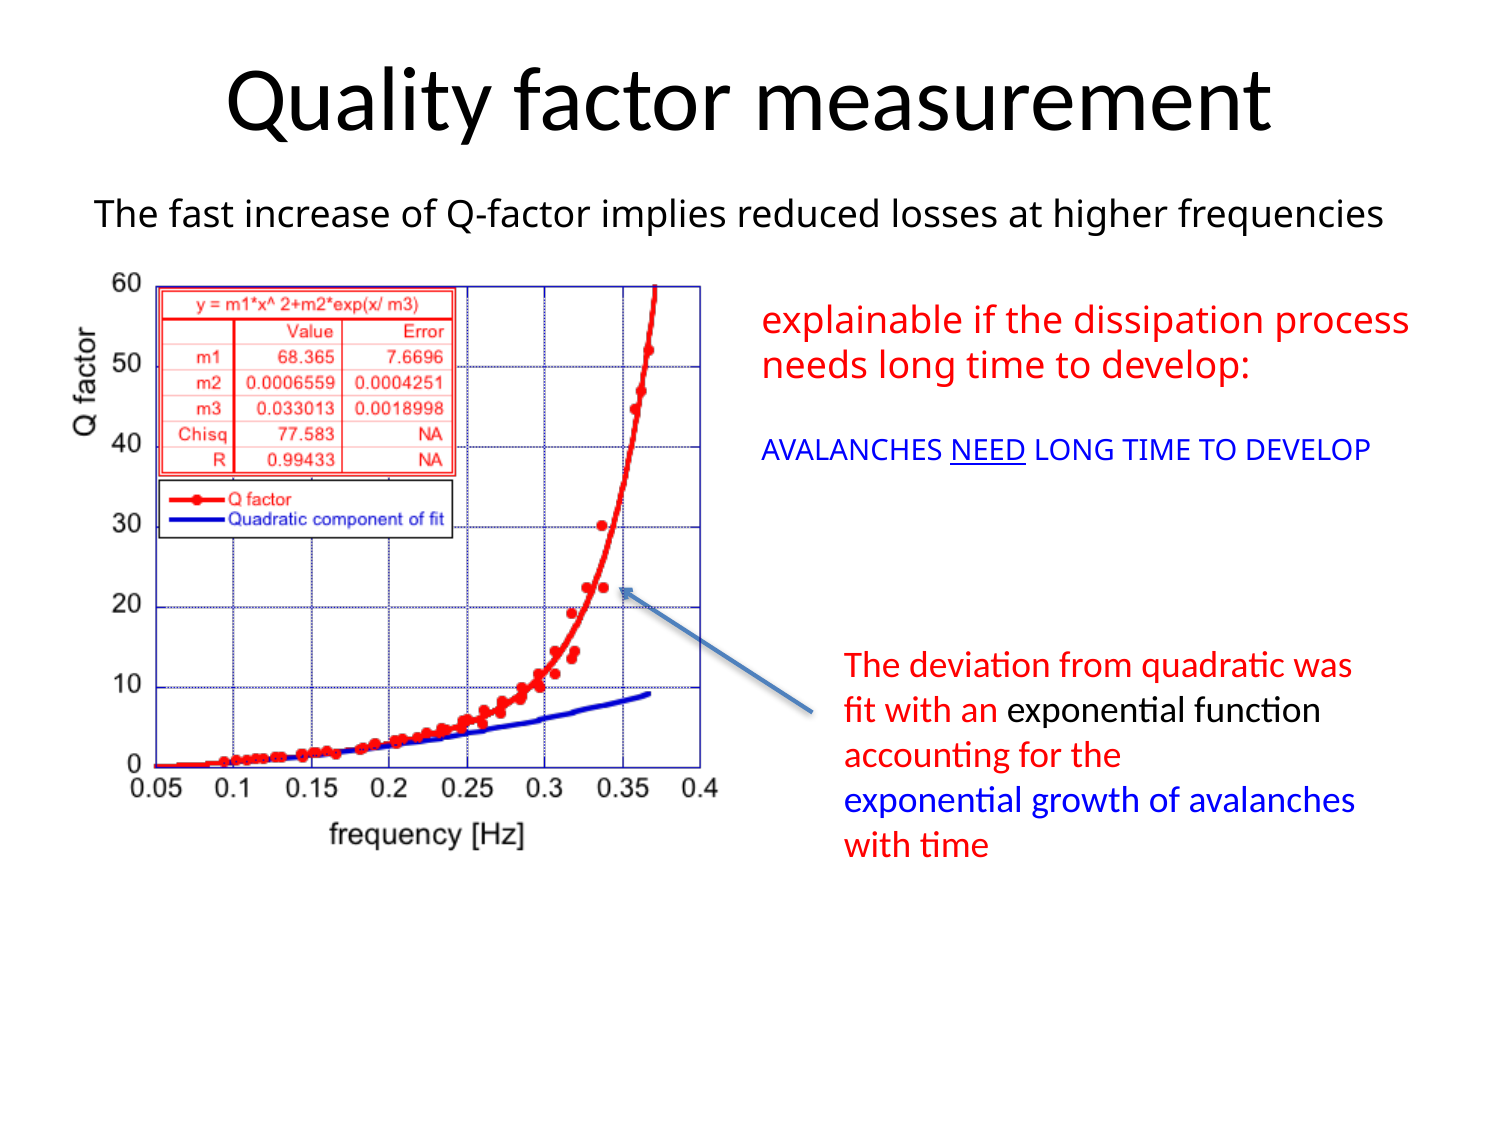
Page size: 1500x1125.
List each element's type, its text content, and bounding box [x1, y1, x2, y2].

text_box The deviation from quadratic was fit with an exponential function accounting for the exponential growth of avalanches with time [829, 587, 1380, 873]
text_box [756, 587, 813, 713]
text_box explainable if the dissipation process needs long time to develop: AVALANCHES NEED LONG TIME TO DEVELOP [756, 289, 1462, 474]
text_box The fast increase of Q-factor implies reduced losses at higher frequencies [78, 182, 1467, 242]
picture [62, 212, 752, 858]
text_box Quality factor measurement [74, 0, 1425, 188]
